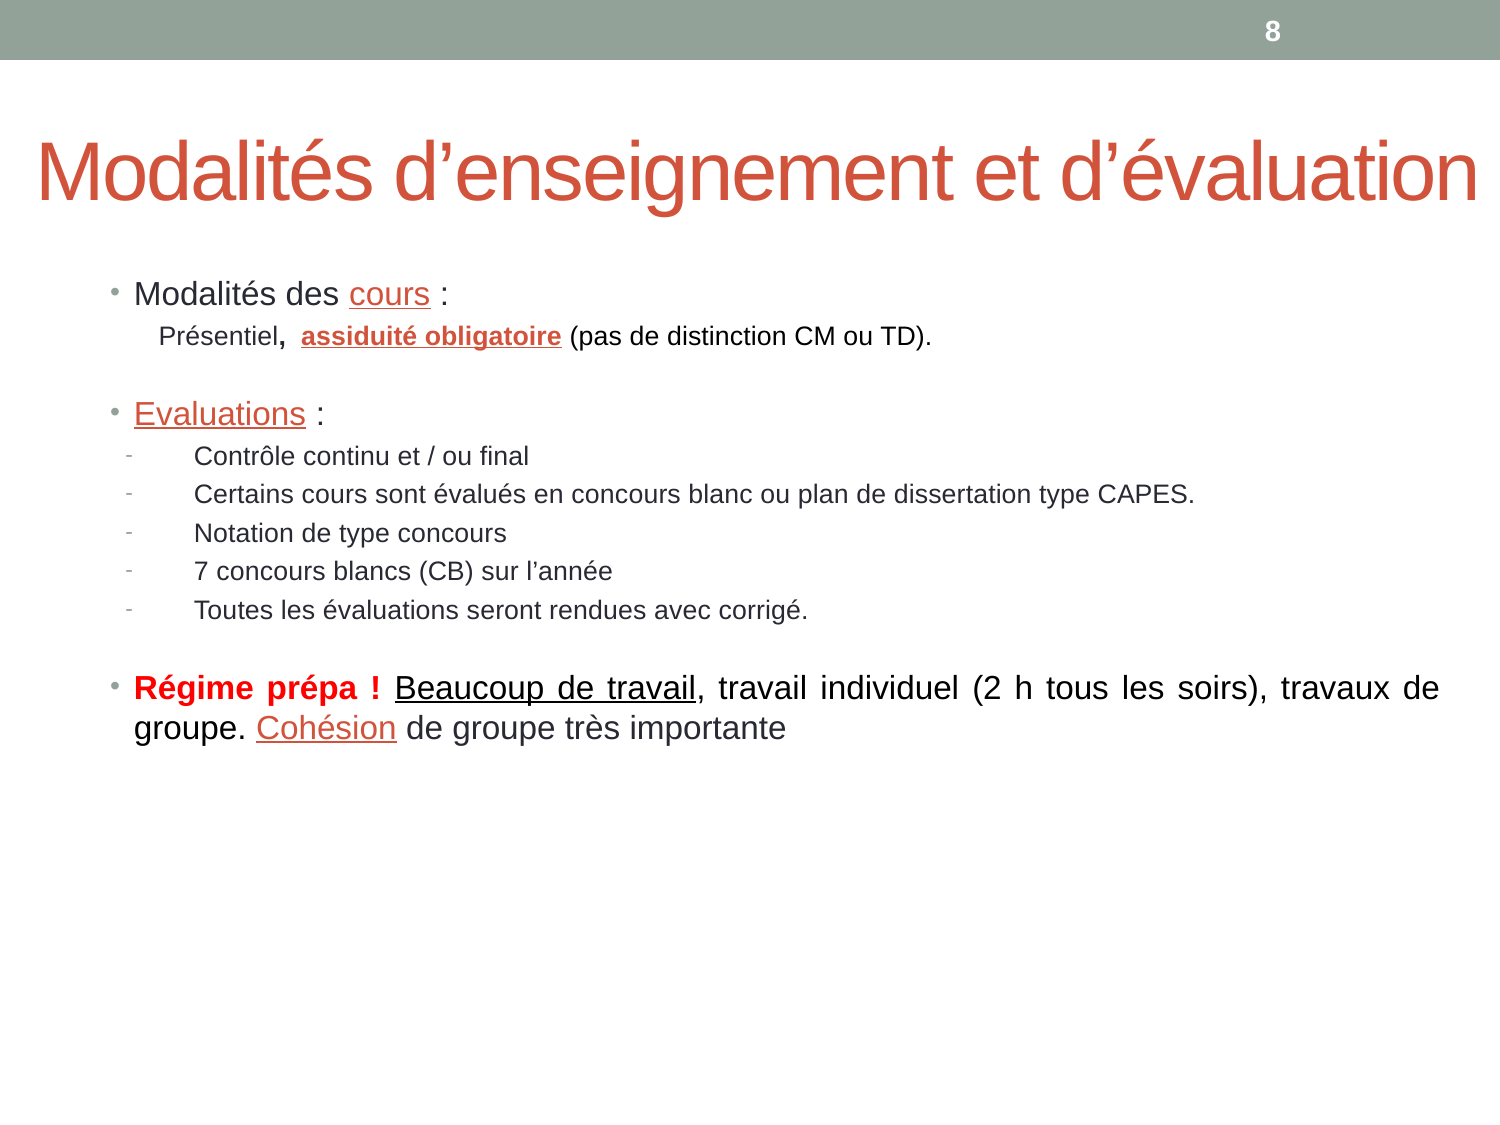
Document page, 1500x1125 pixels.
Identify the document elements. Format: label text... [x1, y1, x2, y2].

text_box Modalités d’enseignement et d’évaluation [1, 85, 1500, 249]
text_box 8 [1249, 3, 1425, 57]
text_box Modalités des cours : Présentiel, assiduité obligatoire (pas de distinction CM ou TD). Evaluations : Contrôle continu et / ou final Certains cours sont évalués en concours blanc ou plan de dissertation type CAPES. Notation de type concours 7 concours blancs (CB) sur l’année Toutes les évaluations seront rendues avec corrigé. Régime prépa ! Beaucoup de travail, travail individuel (2 h tous les soirs), travaux de groupe. Cohésion de groupe très importante [95, 264, 1457, 1082]
